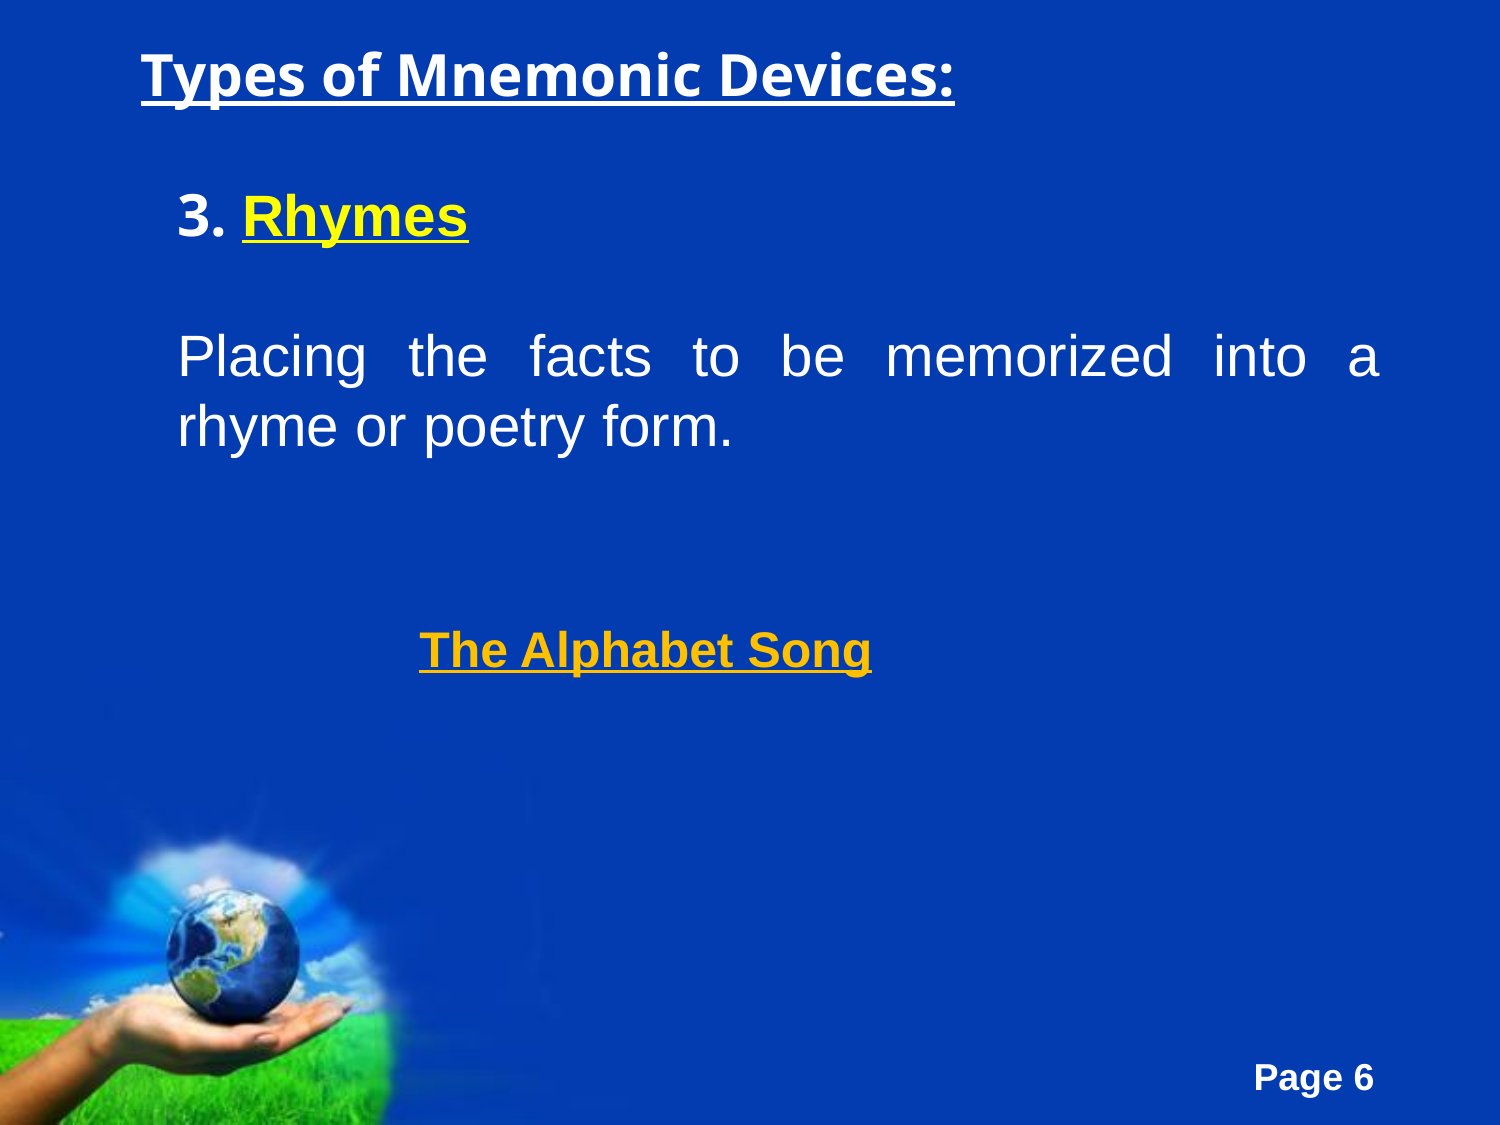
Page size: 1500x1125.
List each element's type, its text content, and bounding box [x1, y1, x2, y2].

text_box 3. Rhymes Placing the facts to be memorized into a rhyme or poetry form. [147, 148, 1412, 551]
text_box Types of Mnemonic Devices: [125, 31, 971, 116]
picture [0, 0, 1500, 1125]
text_box The Alphabet Song [404, 609, 1155, 685]
